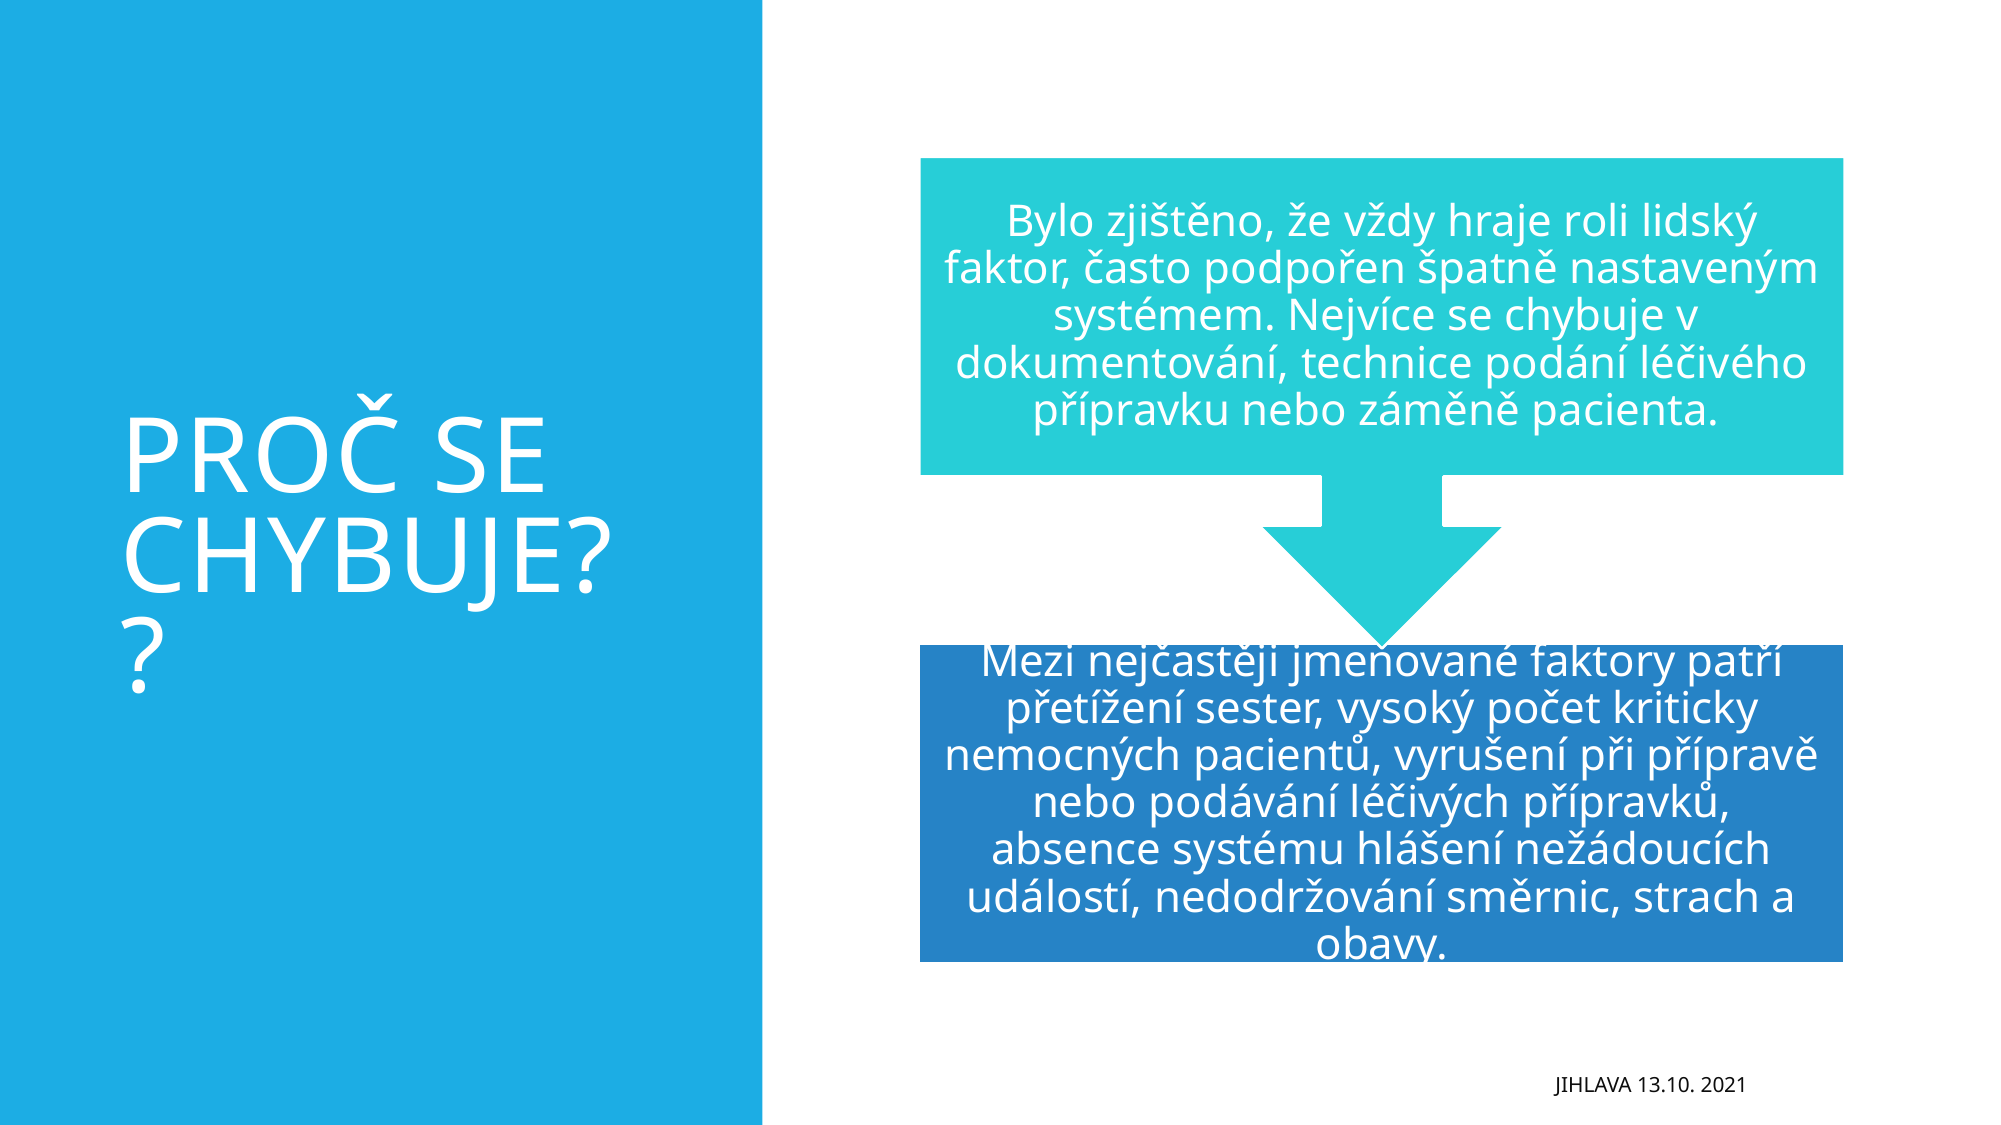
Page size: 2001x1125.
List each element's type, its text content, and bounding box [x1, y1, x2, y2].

footer Jihlava 13.10. 2021 [794, 1061, 1763, 1107]
title Proč se chybuje?? [105, 105, 666, 1020]
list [918, 156, 1845, 964]
text_box [0, 0, 764, 1125]
